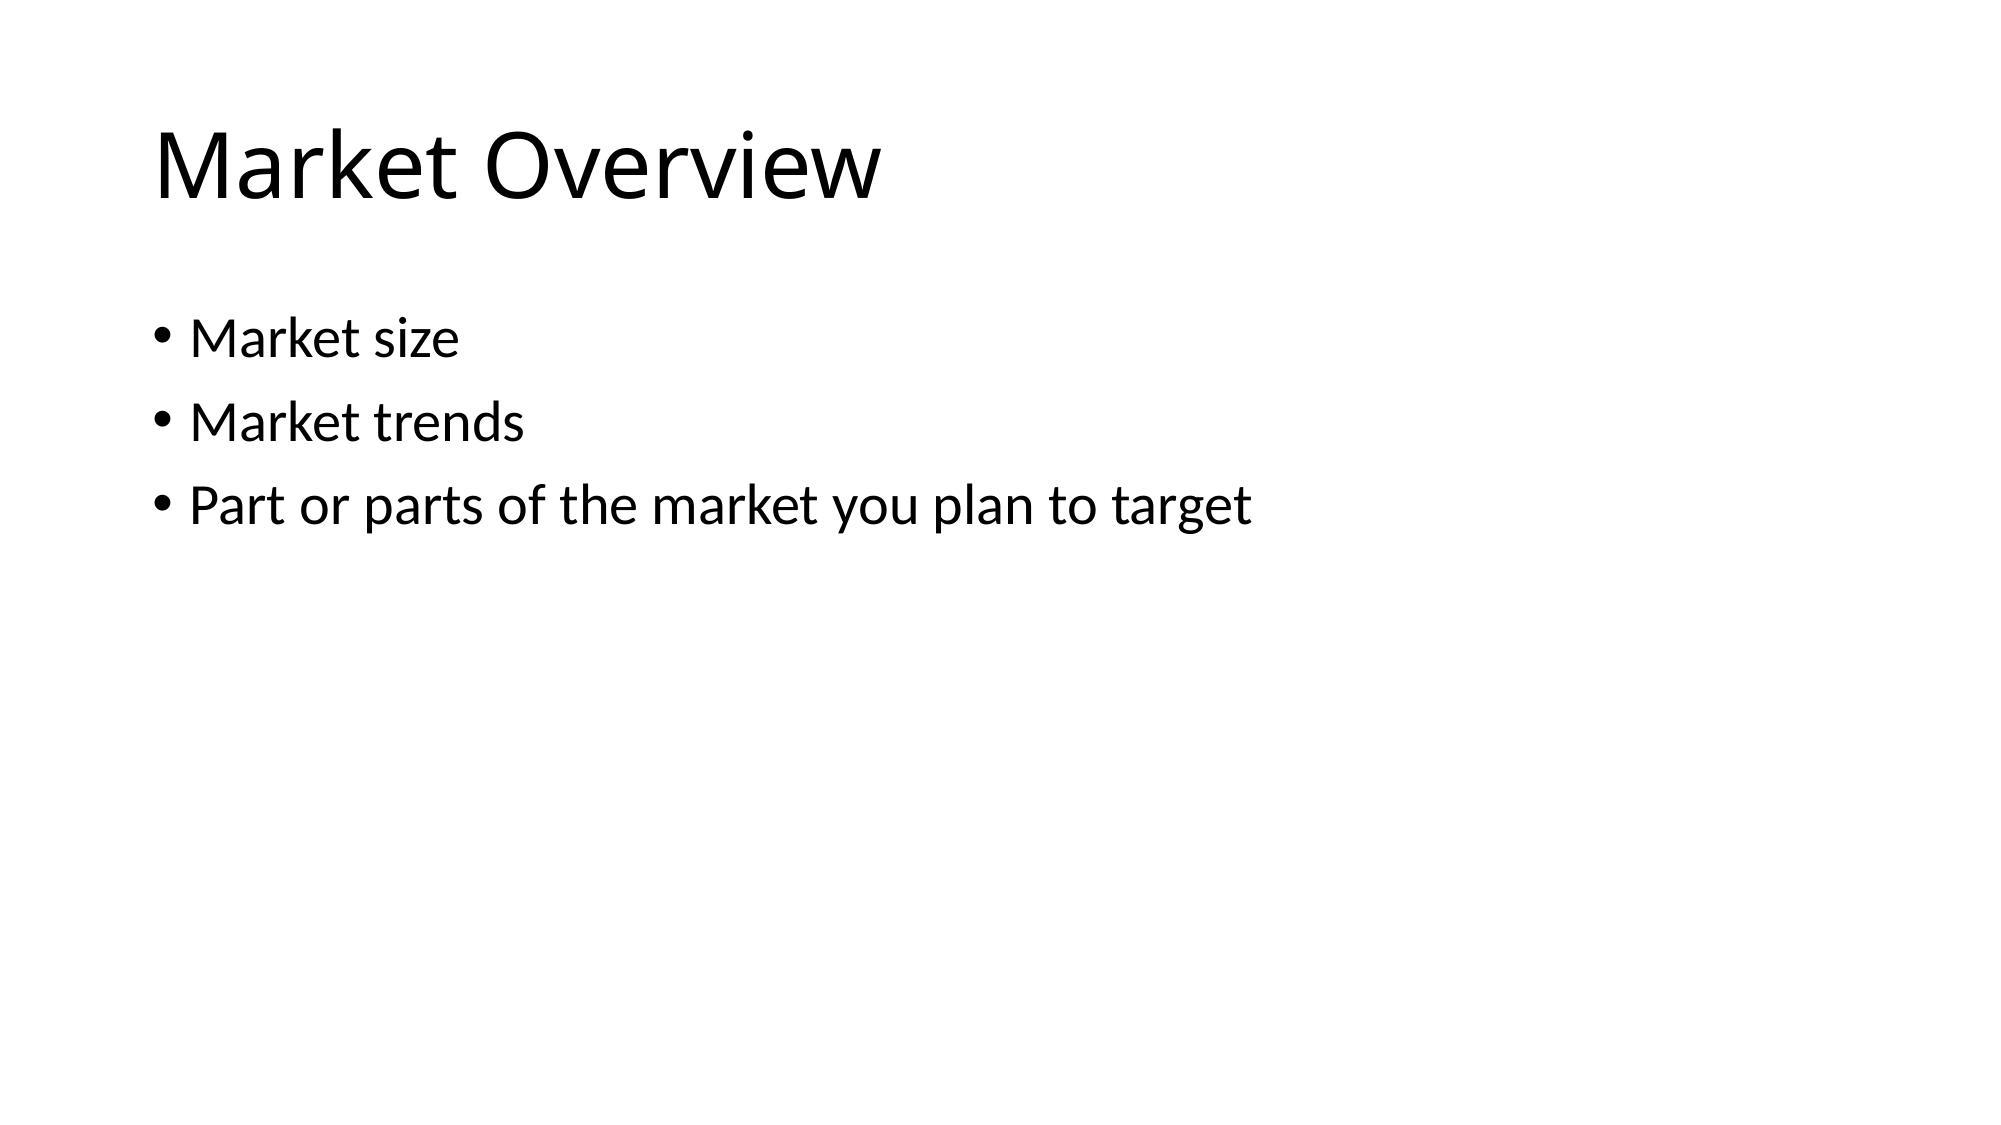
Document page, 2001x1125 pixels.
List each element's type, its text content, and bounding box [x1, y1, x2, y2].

title Market Overview [137, 59, 1863, 278]
list Market size Market trends Part or parts of the market you plan to target [137, 299, 1863, 1014]
